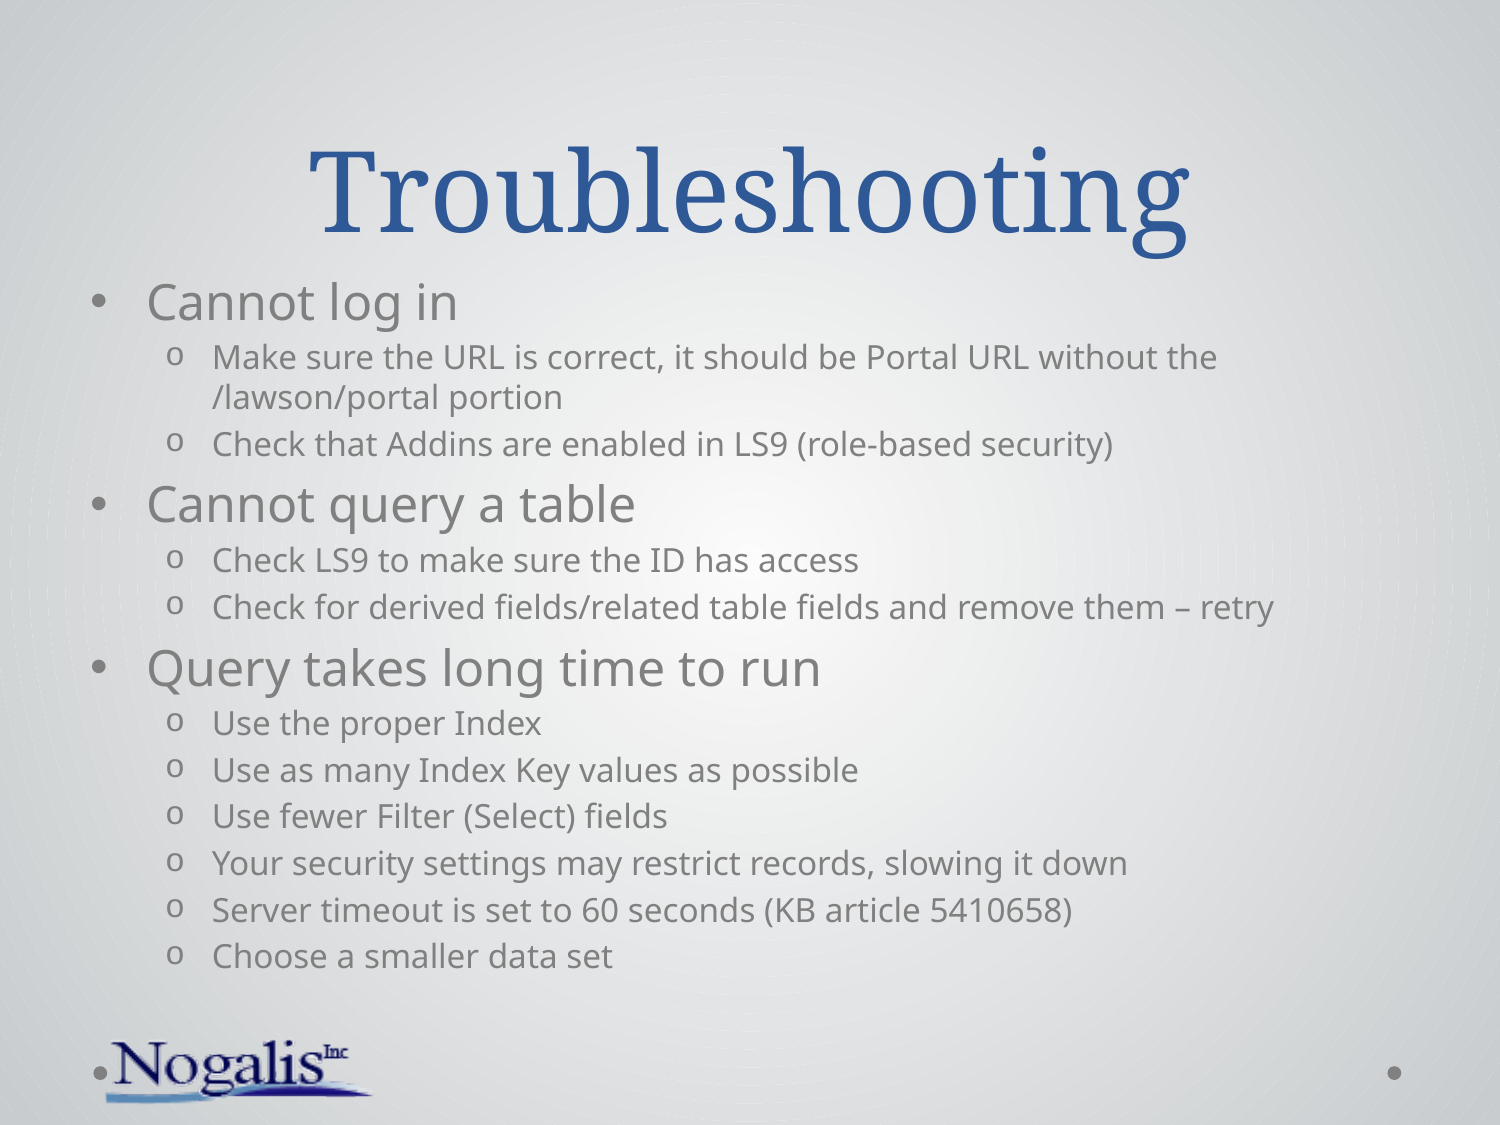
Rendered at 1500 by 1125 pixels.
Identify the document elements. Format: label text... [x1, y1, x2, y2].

title Troubleshooting [75, 0, 1425, 262]
picture [88, 1030, 379, 1116]
list Cannot log in Make sure the URL is correct, it should be Portal URL without the /lawson/portal portion Check that Addins are enabled in LS9 (role-based security) Cannot query a table Check LS9 to make sure the ID has access Check for derived fields/related table fields and remove them – retry Query takes long time to run Use the proper Index Use as many Index Key values as possible Use fewer Filter (Select) fields Your security settings may restrict records, slowing it down Server timeout is set to 60 seconds (KB article 5410658) Choose a smaller data set [75, 262, 1425, 1005]
